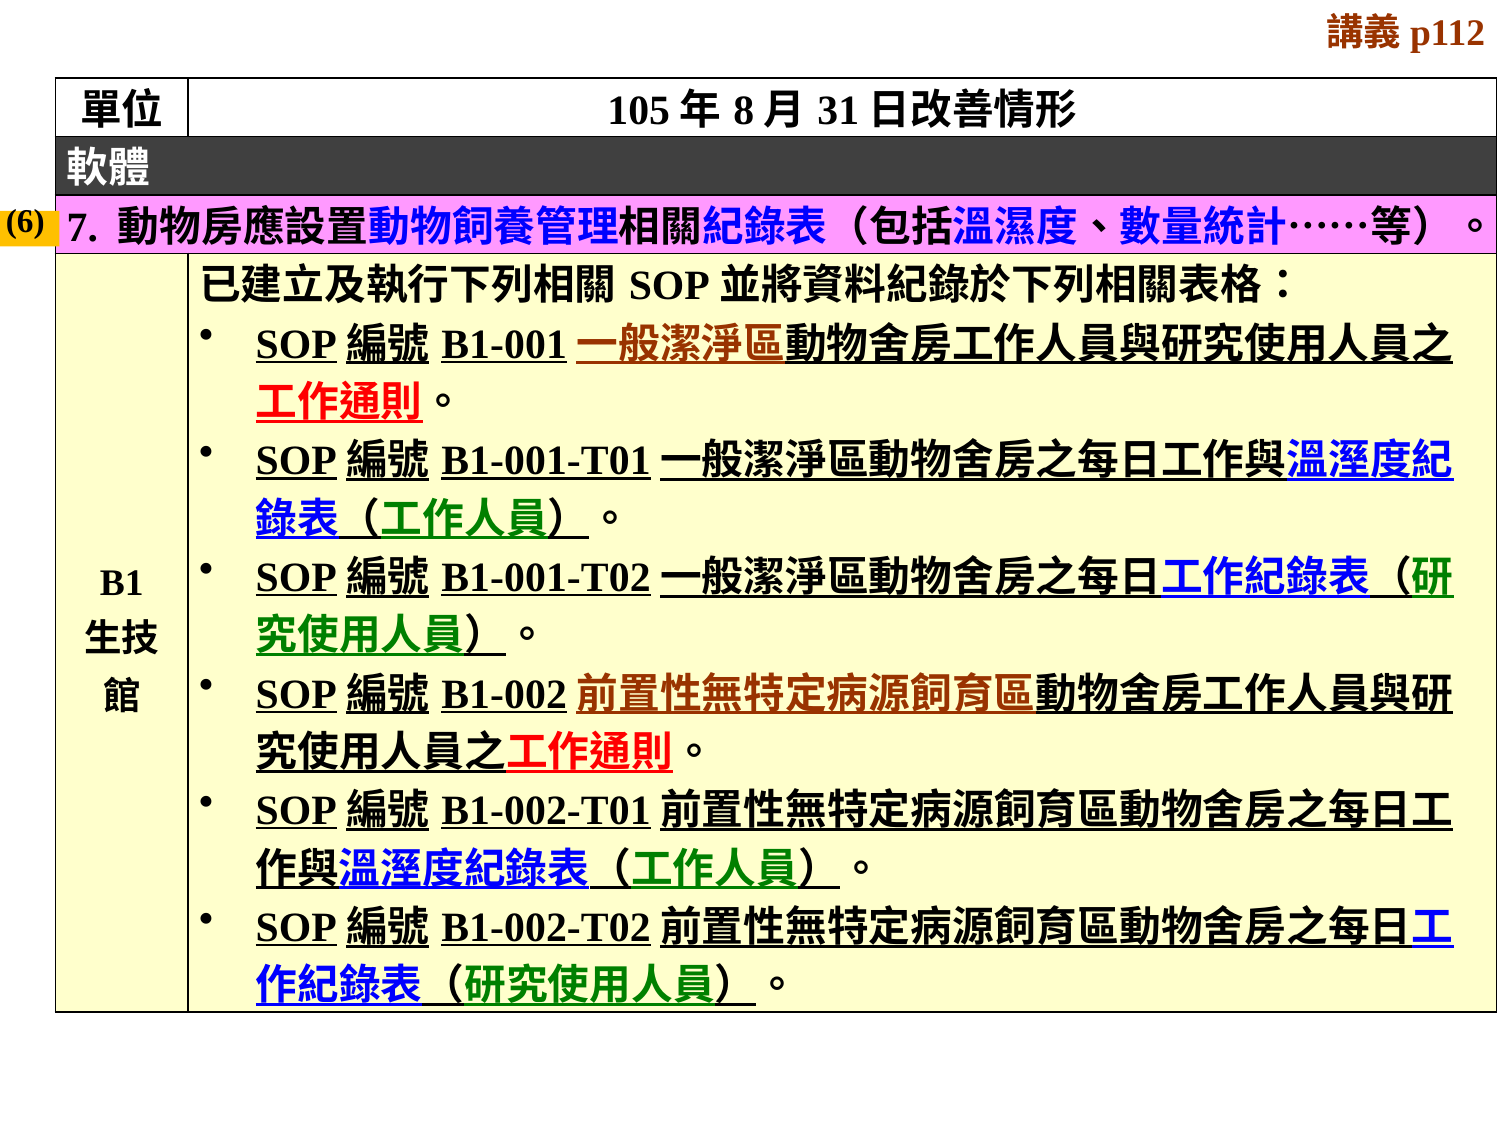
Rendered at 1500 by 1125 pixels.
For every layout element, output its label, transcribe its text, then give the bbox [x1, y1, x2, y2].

text_box (6) [0, 210, 60, 247]
table_cell 已建立及執行下列相關SOP並將資料紀錄於下列相關表格： SOP編號B1-001一般潔淨區動物舍房工作人員與研究使用人員之工作通則。 SOP編號B1-001-T01一般潔淨區動物舍房之每日工作與溫溼度紀錄表（工作人員）。 SOP編號B1-001-T02一般潔淨區動物舍房之每日工作紀錄表（研究使用人員）。 SOP編號B1-002前置性無特定病源飼育區動物舍房工作人員與研究使用人員之工作通則。 SOP編號B1-002-T01前置性無特定病源飼育區動物舍房之每日工作與溫溼度紀錄表（工作人員）。 SOP編號B1-002-T02前置性無特定病源飼育區動物舍房之每日工作紀錄表（研究使用人員）。 [189, 254, 1496, 1011]
table_cell B1 生技館 [56, 254, 187, 1011]
table_header 105年8月31日改善情形 [189, 79, 1496, 136]
table_cell 軟體 [56, 137, 1496, 194]
table_header 單位 [56, 79, 187, 136]
text_box 講義p112 [1149, 0, 1500, 61]
table_cell 7. 動物房應設置動物飼養管理相關紀錄表（包括溫濕度、數量統計……等）。 [56, 196, 1496, 253]
